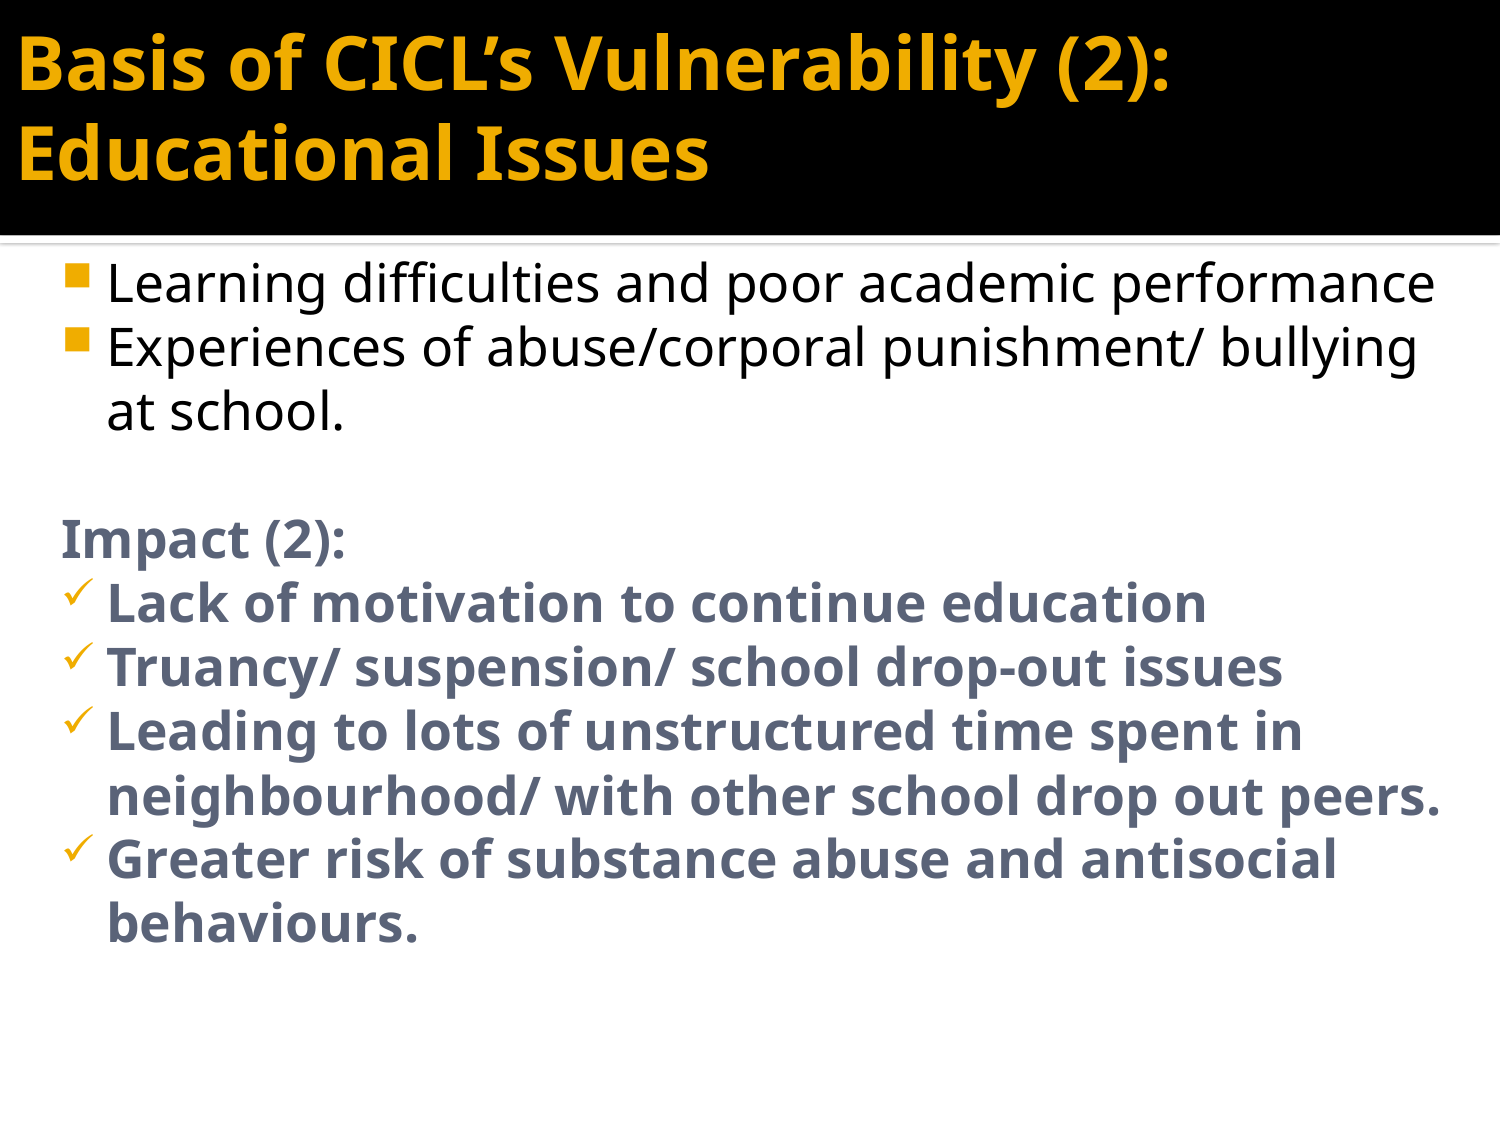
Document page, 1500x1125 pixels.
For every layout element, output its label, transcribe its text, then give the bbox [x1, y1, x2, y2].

list Learning difficulties and poor academic performance Experiences of abuse/corporal punishment/ bullying at school. Impact (2): Lack of motivation to continue education Truancy/ suspension/ school drop-out issues Leading to lots of unstructured time spent in neighbourhood/ with other school drop out peers. Greater risk of substance abuse and antisocial behaviours. [35, 234, 1465, 1090]
title Basis of CICL’s Vulnerability (2): Educational Issues [0, 0, 1500, 211]
